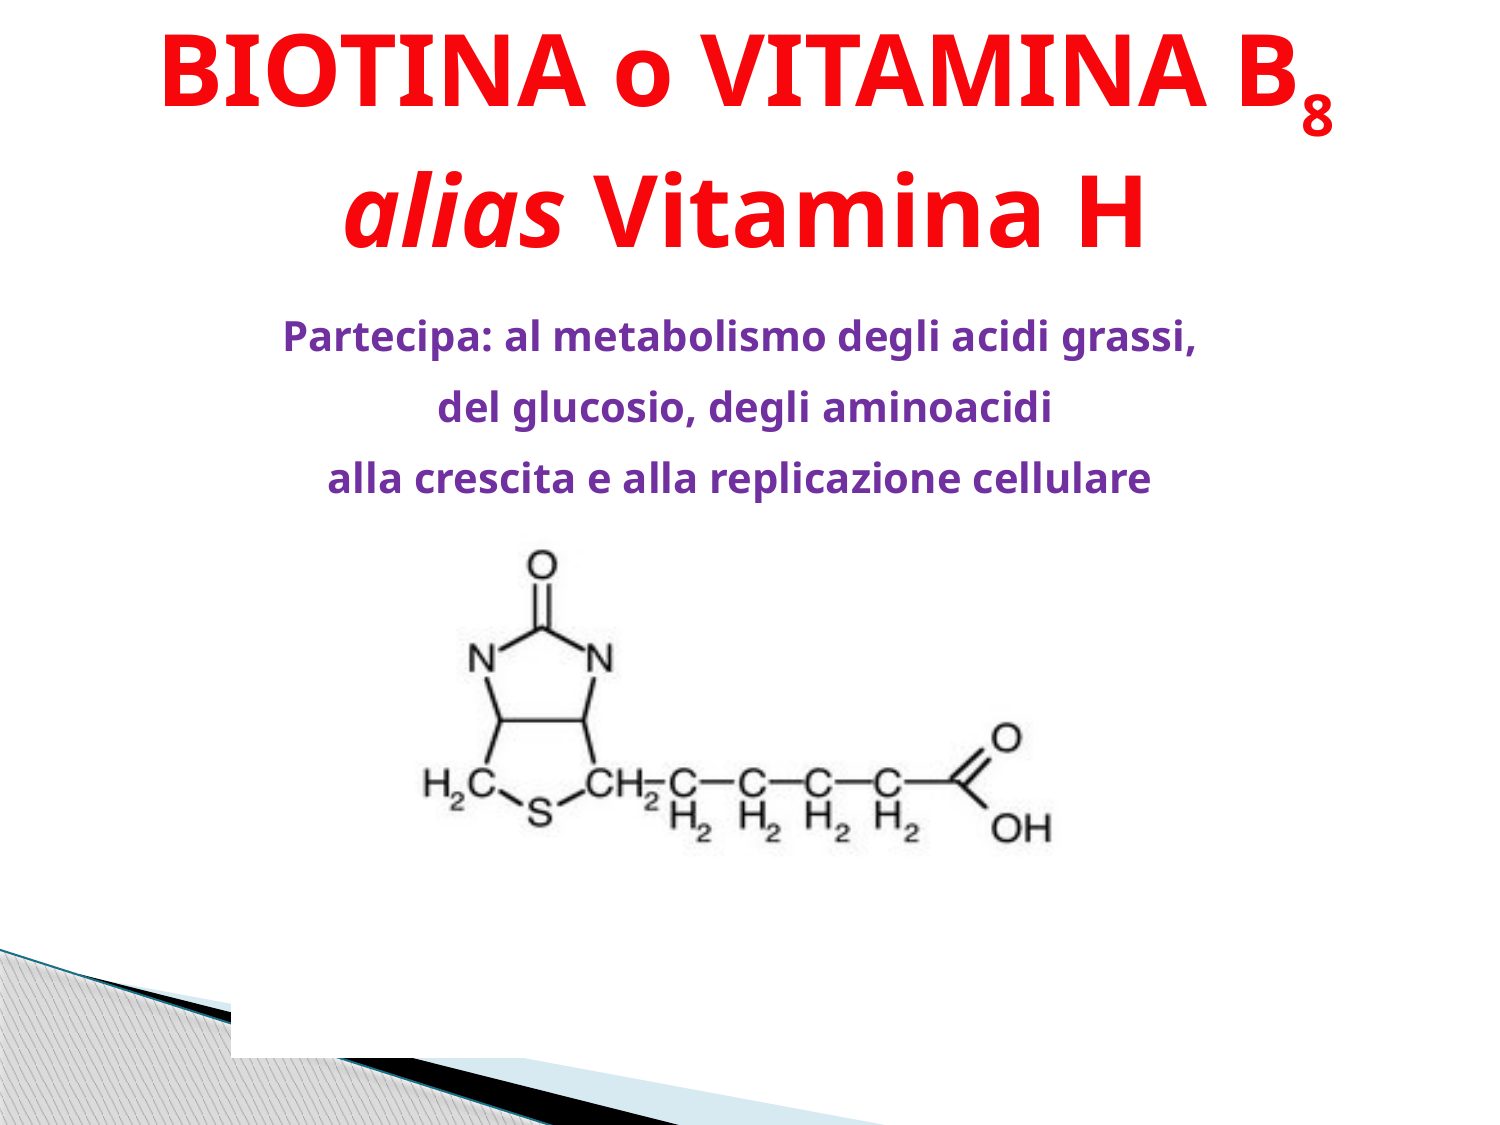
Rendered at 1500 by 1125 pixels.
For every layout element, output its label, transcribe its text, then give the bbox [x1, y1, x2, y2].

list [231, 340, 1260, 1058]
text_box Partecipa: al metabolismo degli acidi grassi, del glucosio, degli aminoacidi alla crescita e alla replicazione cellulare [68, 302, 1423, 510]
text_box BIOTINA o VITAMINA B8 alias Vitamina H [141, 0, 1350, 276]
